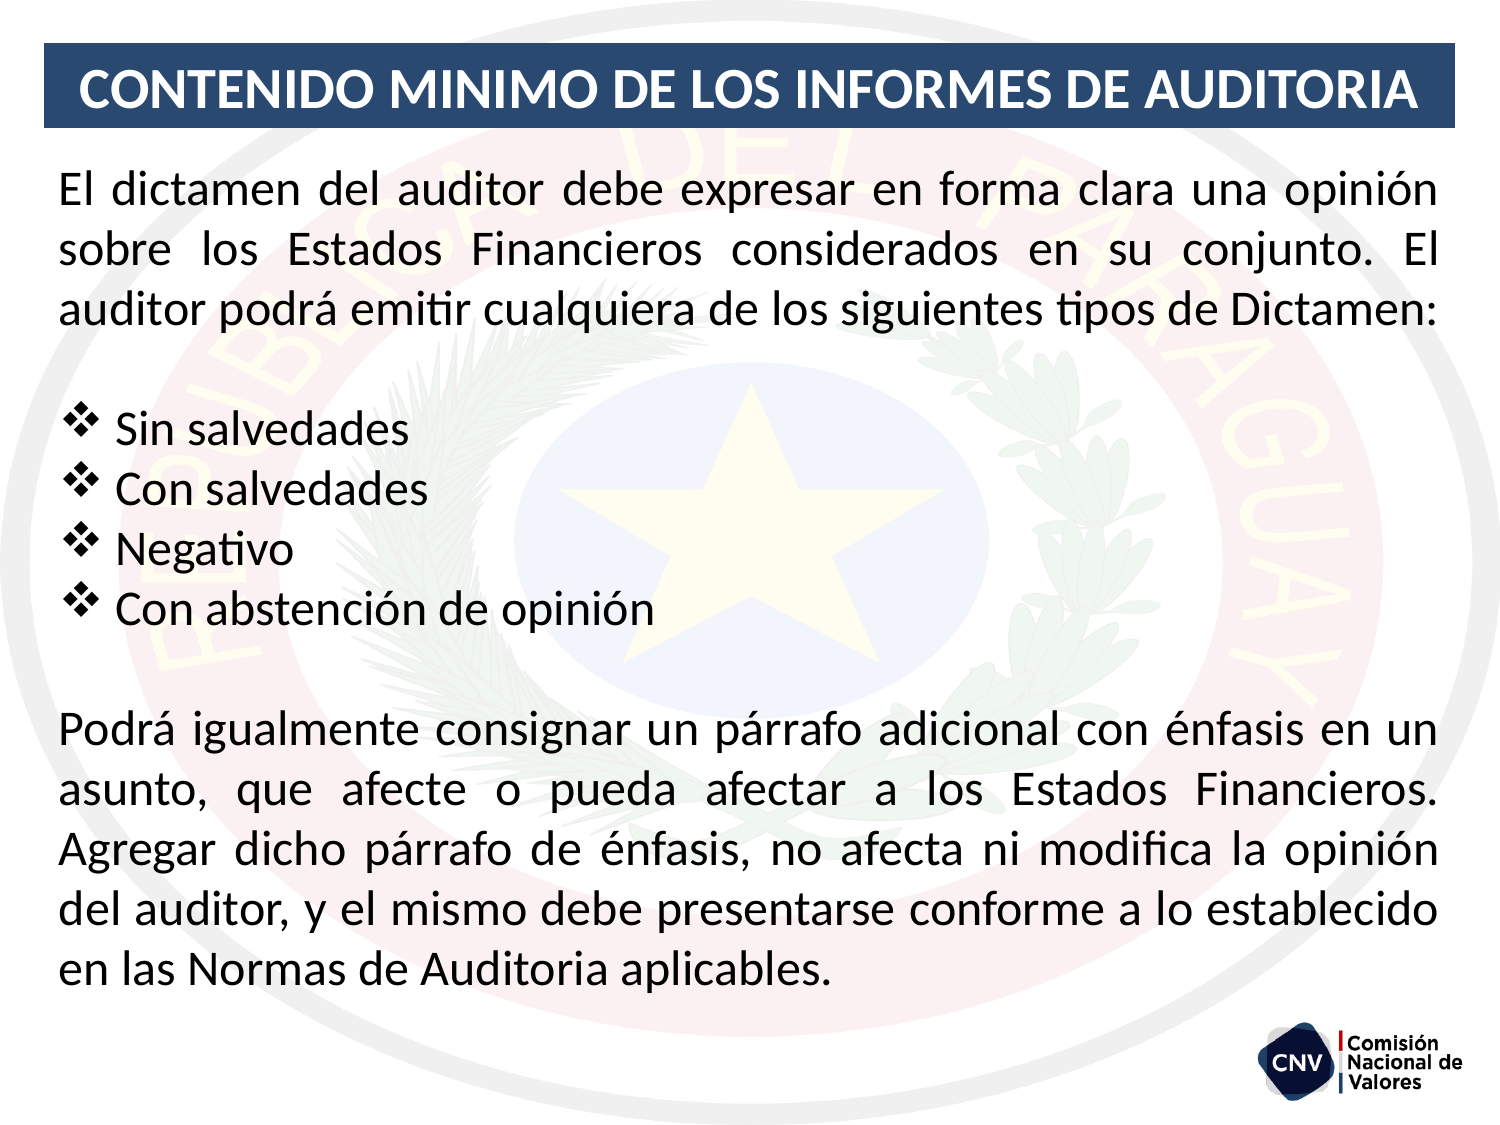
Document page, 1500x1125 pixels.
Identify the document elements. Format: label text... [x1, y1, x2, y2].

picture [1204, 977, 1500, 1125]
text_box El dictamen del auditor debe expresar en forma clara una opinión sobre los Estados Financieros considerados en su conjunto. El auditor podrá emitir cualquiera de los siguientes tipos de Dictamen: Sin salvedades Con salvedades Negativo Con abstención de opinión Podrá igualmente consignar un párrafo adicional con énfasis en un asunto, que afecte o pueda afectar a los Estados Financieros. Agregar dicho párrafo de énfasis, no afecta ni modifica la opinión del auditor, y el mismo debe presentarse conforme a lo establecido en las Normas de Auditoria aplicables. [44, 147, 1455, 1003]
text_box CONTENIDO MINIMO DE LOS INFORMES DE AUDITORIA [44, 43, 1455, 128]
